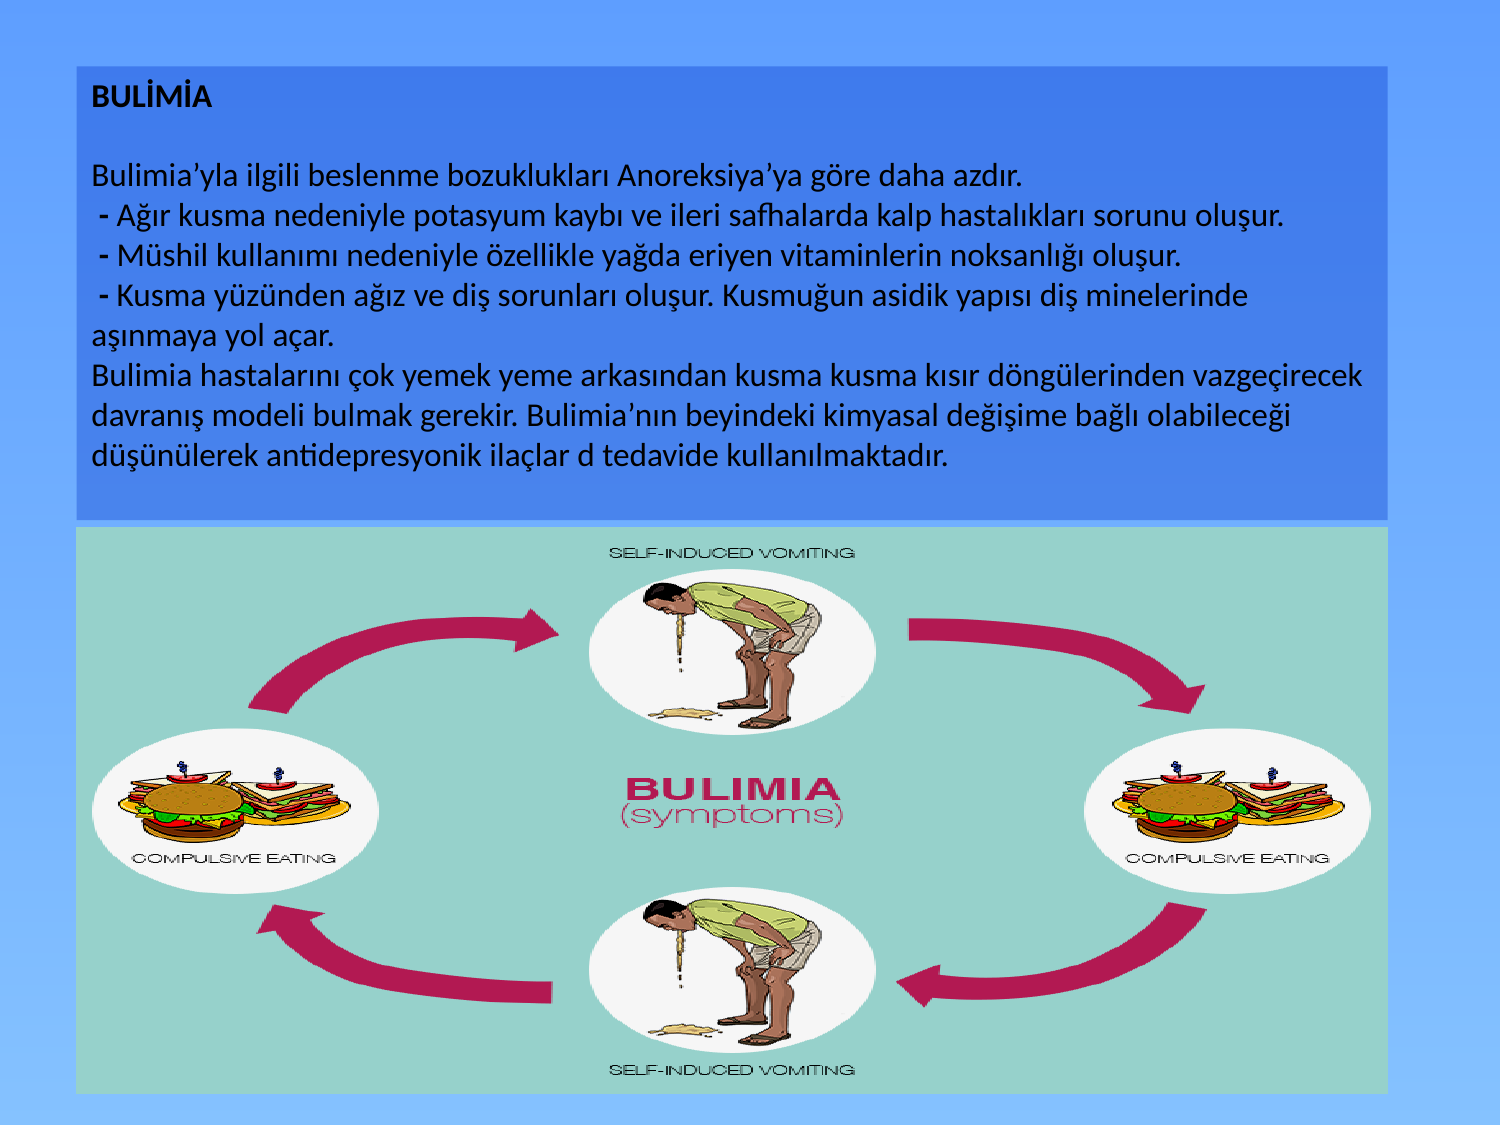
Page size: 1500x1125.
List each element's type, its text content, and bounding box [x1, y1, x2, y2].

picture [76, 526, 1389, 1095]
text_box BULİMİA Bulimia’yla ilgili beslenme bozuklukları Anoreksiya’ya göre daha azdır. - Ağır kusma nedeniyle potasyum kaybı ve ileri safhalarda kalp hastalıkları sorunu oluşur. - Müshil kullanımı nedeniyle özellikle yağda eriyen vitaminlerin noksanlığı oluşur. - Kusma yüzünden ağız ve diş sorunları oluşur. Kusmuğun asidik yapısı diş minelerinde aşınmaya yol açar. Bulimia hastalarını çok yemek yeme arkasından kusma kusma kısır döngülerinden vazgeçirecek davranış modeli bulmak gerekir. Bulimia’nın beyindeki kimyasal değişime bağlı olabileceği düşünülerek antidepresyonik ilaçlar d tedavide kullanılmaktadır. [76, 66, 1388, 521]
